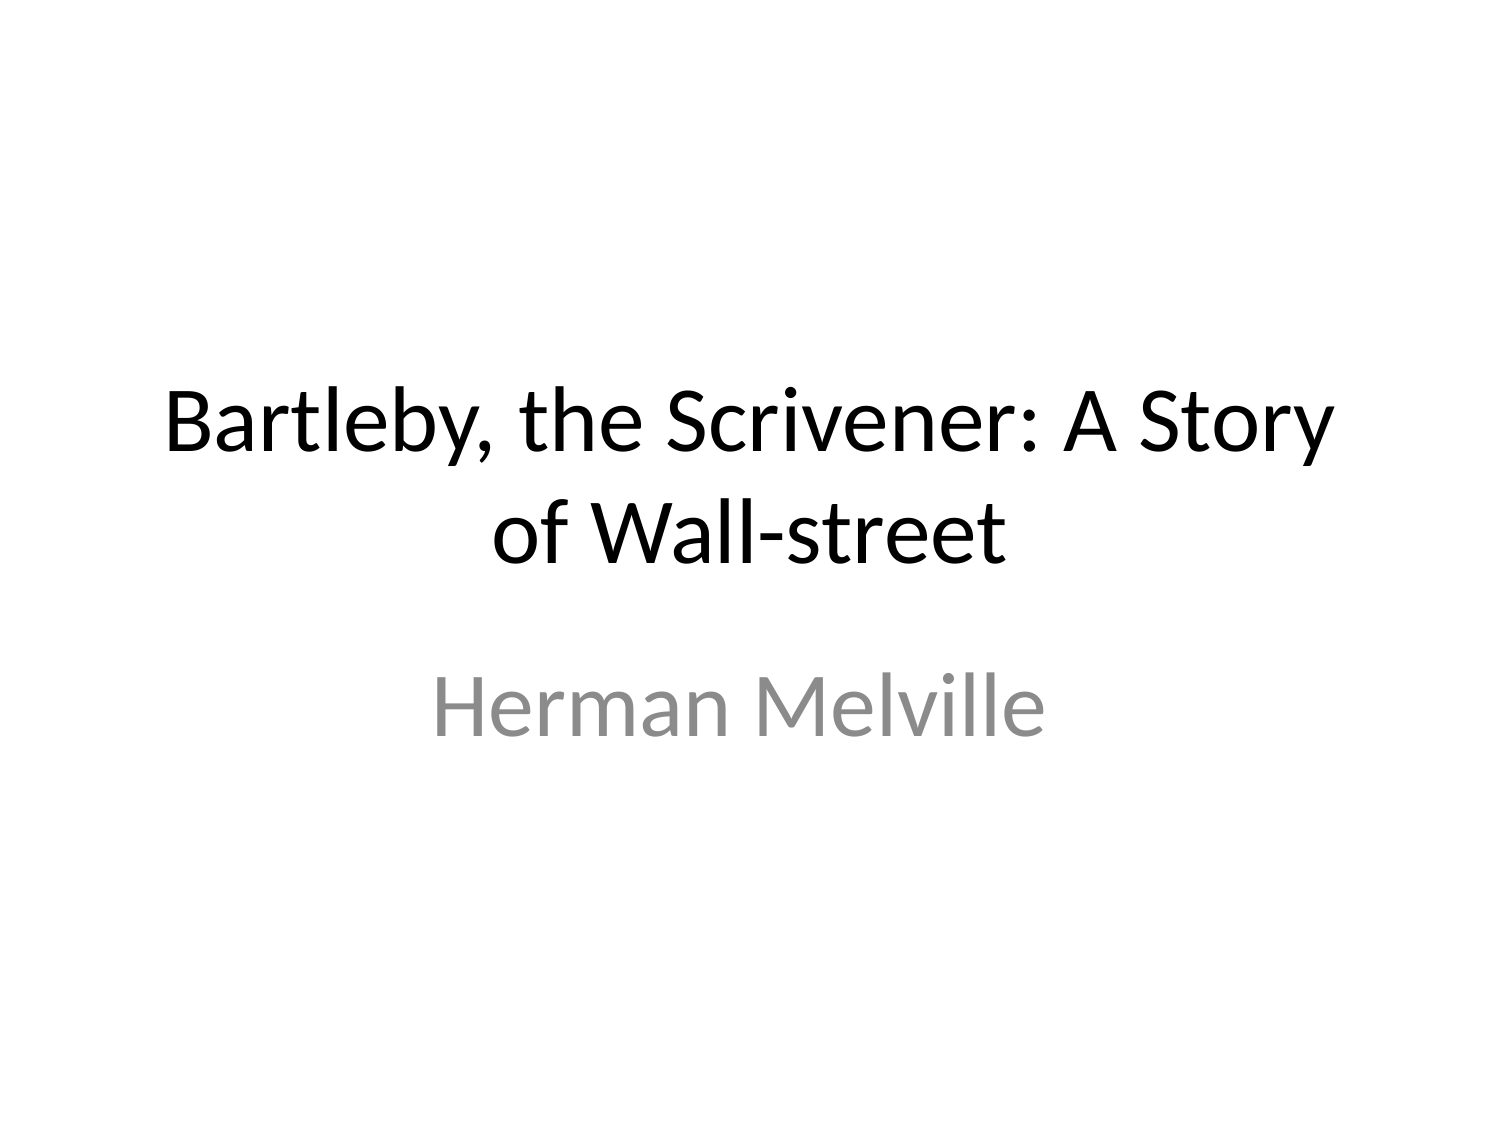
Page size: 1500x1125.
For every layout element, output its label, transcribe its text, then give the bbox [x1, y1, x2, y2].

title Bartleby, the Scrivener: A Story of Wall-street [112, 349, 1388, 591]
subtitle Herman Melville [225, 637, 1275, 925]
